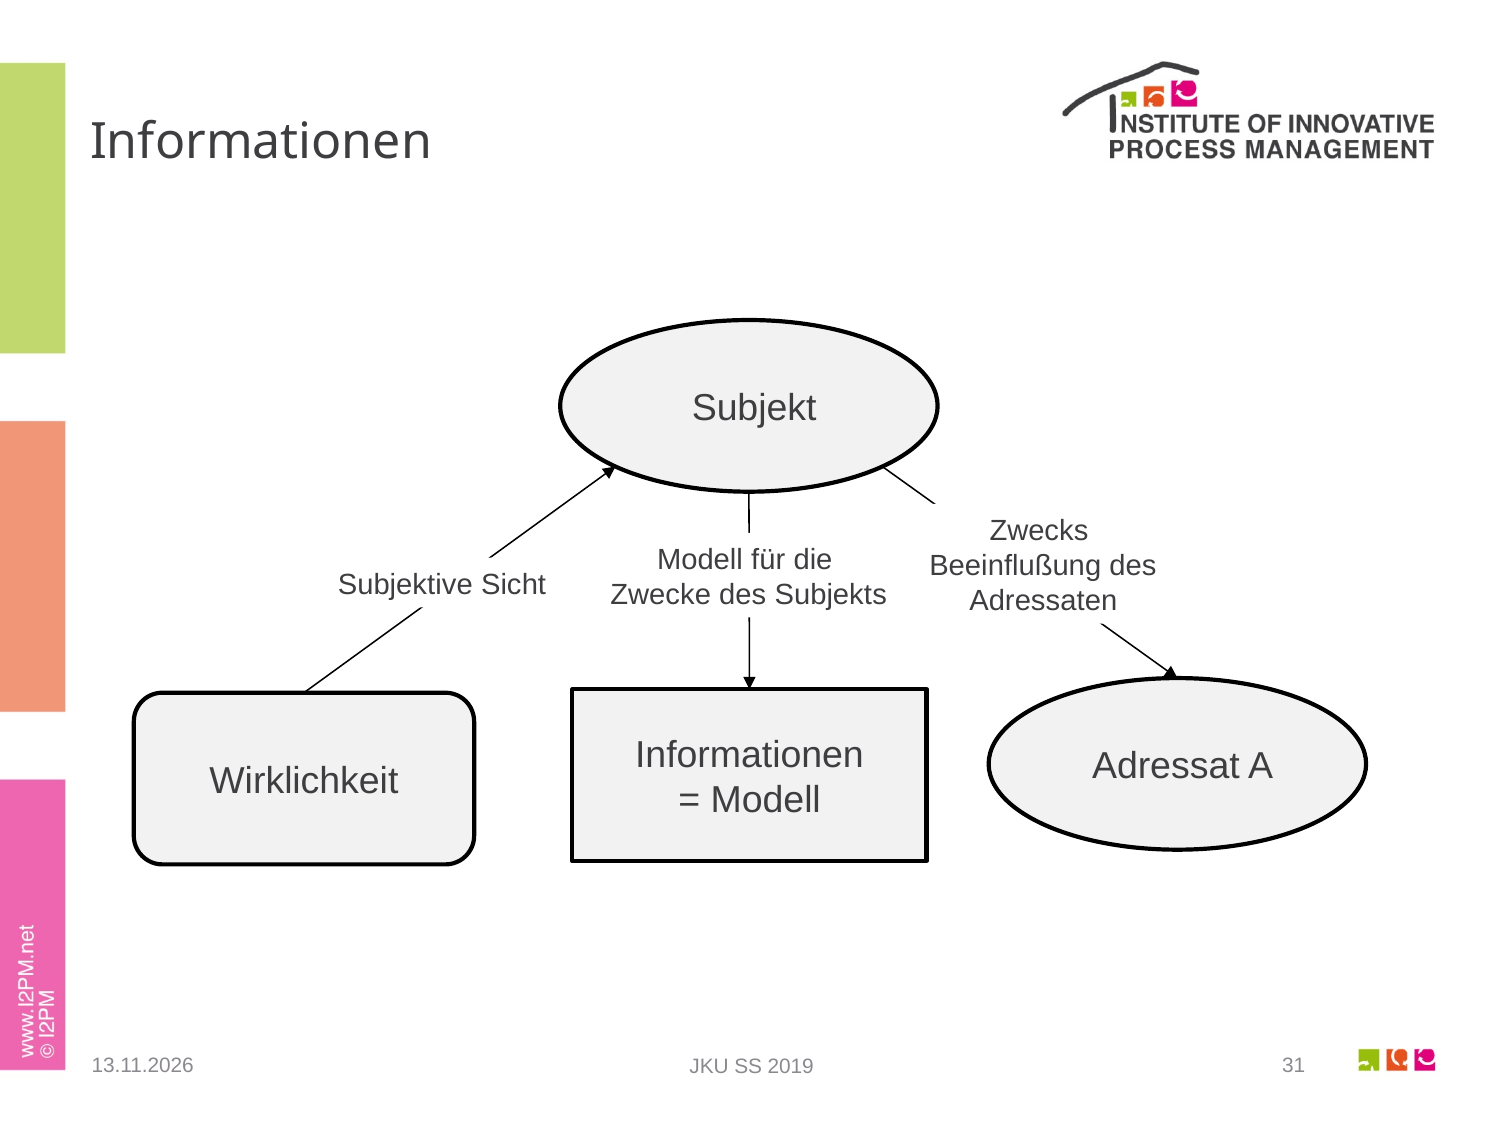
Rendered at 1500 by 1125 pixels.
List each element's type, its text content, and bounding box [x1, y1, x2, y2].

slide_number 31 [1218, 1034, 1321, 1094]
picture [0, 0, 1500, 1125]
title Informationen [75, 45, 939, 233]
footer JKU SS 2019 [296, 1035, 1207, 1095]
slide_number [76, 1034, 285, 1094]
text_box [133, 319, 1367, 865]
